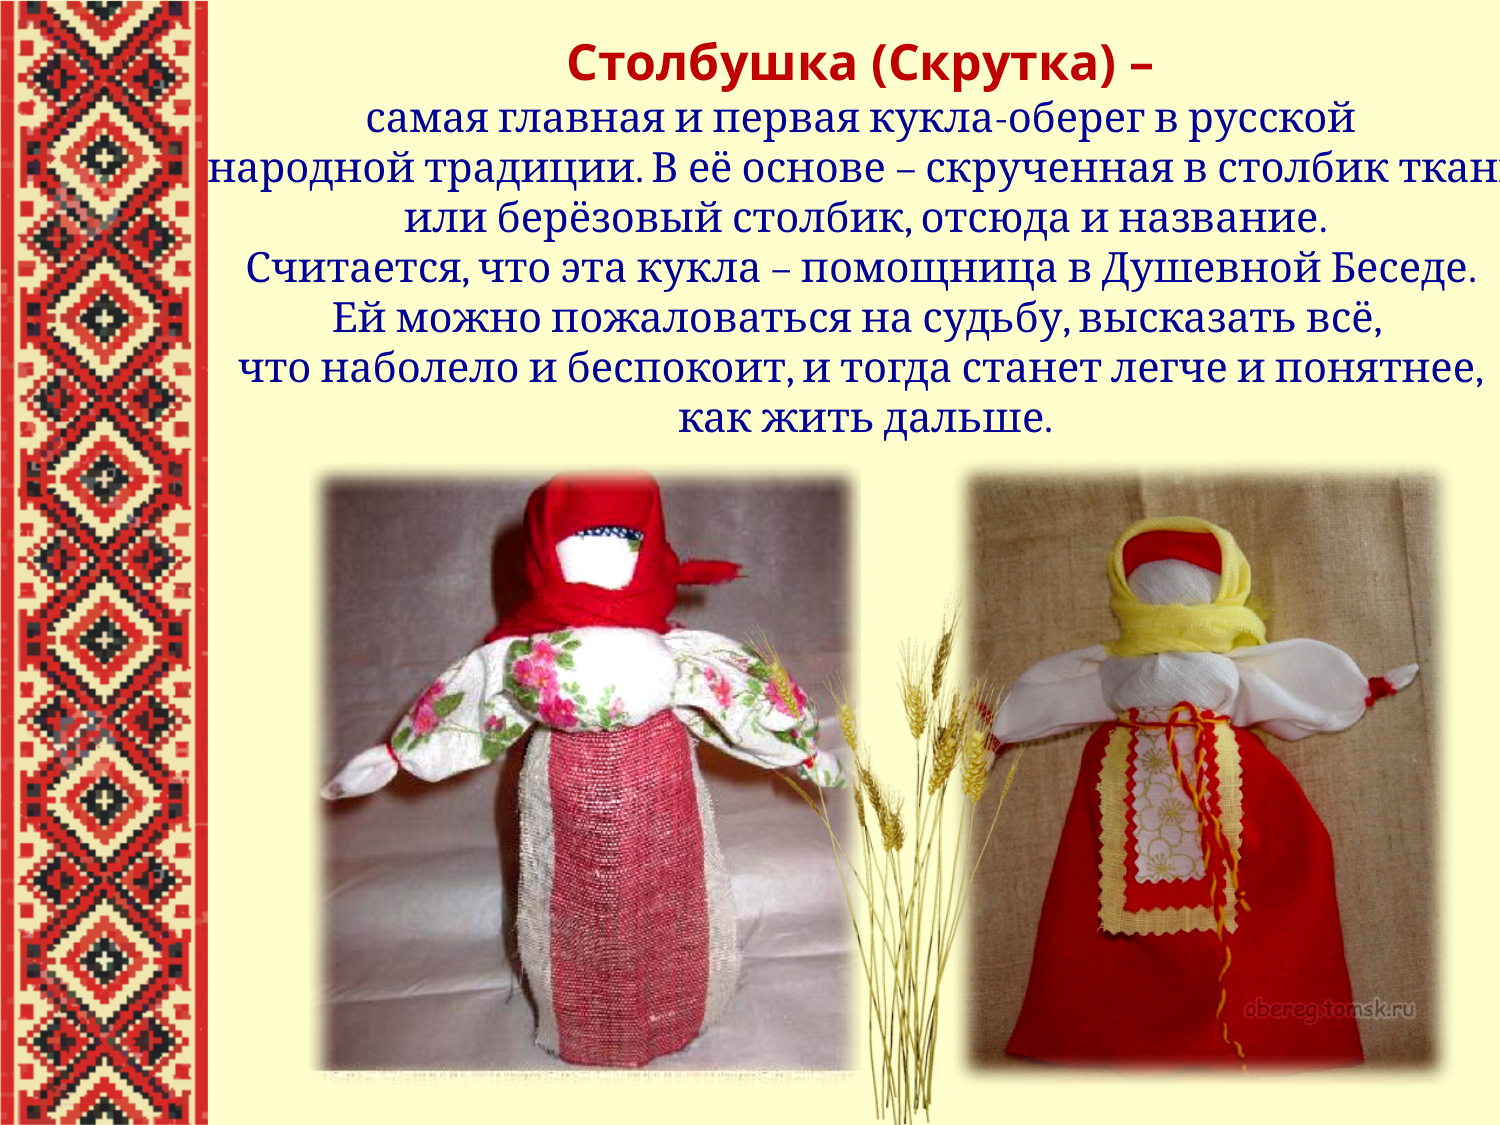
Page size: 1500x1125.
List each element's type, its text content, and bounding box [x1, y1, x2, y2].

picture [0, 1, 1456, 1125]
text_box Столбушка (Скрутка) – самая главная и первая кукла-оберег в русской народной традиции. В её основе – скрученная в столбик ткань или берёзовый столбик, отсюда и название. Считается, что эта кукла – помощница в Душевной Беседе. Ей можно пожаловаться на судьбу, высказать всё, что наболело и беспокоит, и тогда станет легче и понятнее, как жить дальше. [208, 23, 1500, 494]
